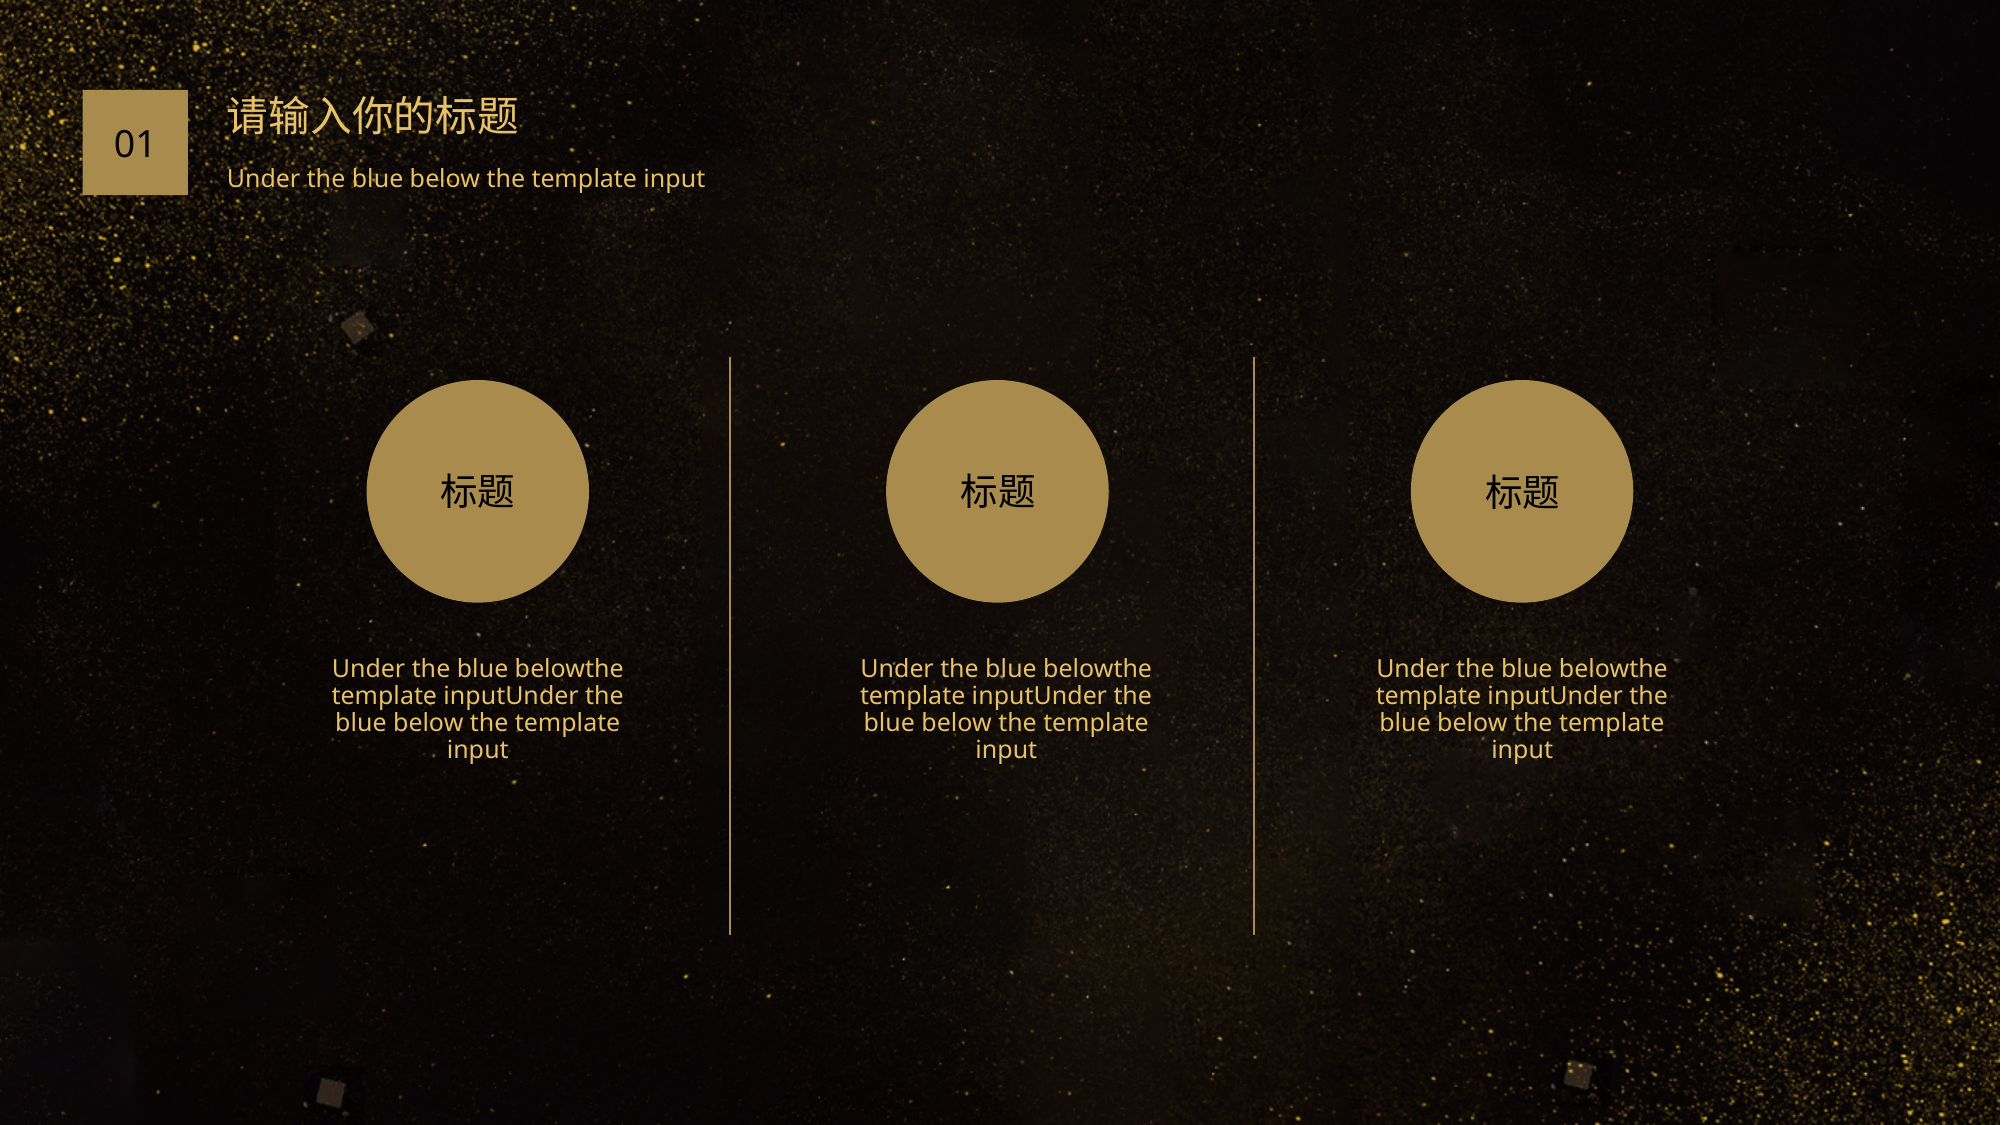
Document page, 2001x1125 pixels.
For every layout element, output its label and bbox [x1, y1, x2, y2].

text_box [309, 356, 1691, 935]
picture [0, 0, 2000, 1125]
text_box [82, 82, 742, 201]
